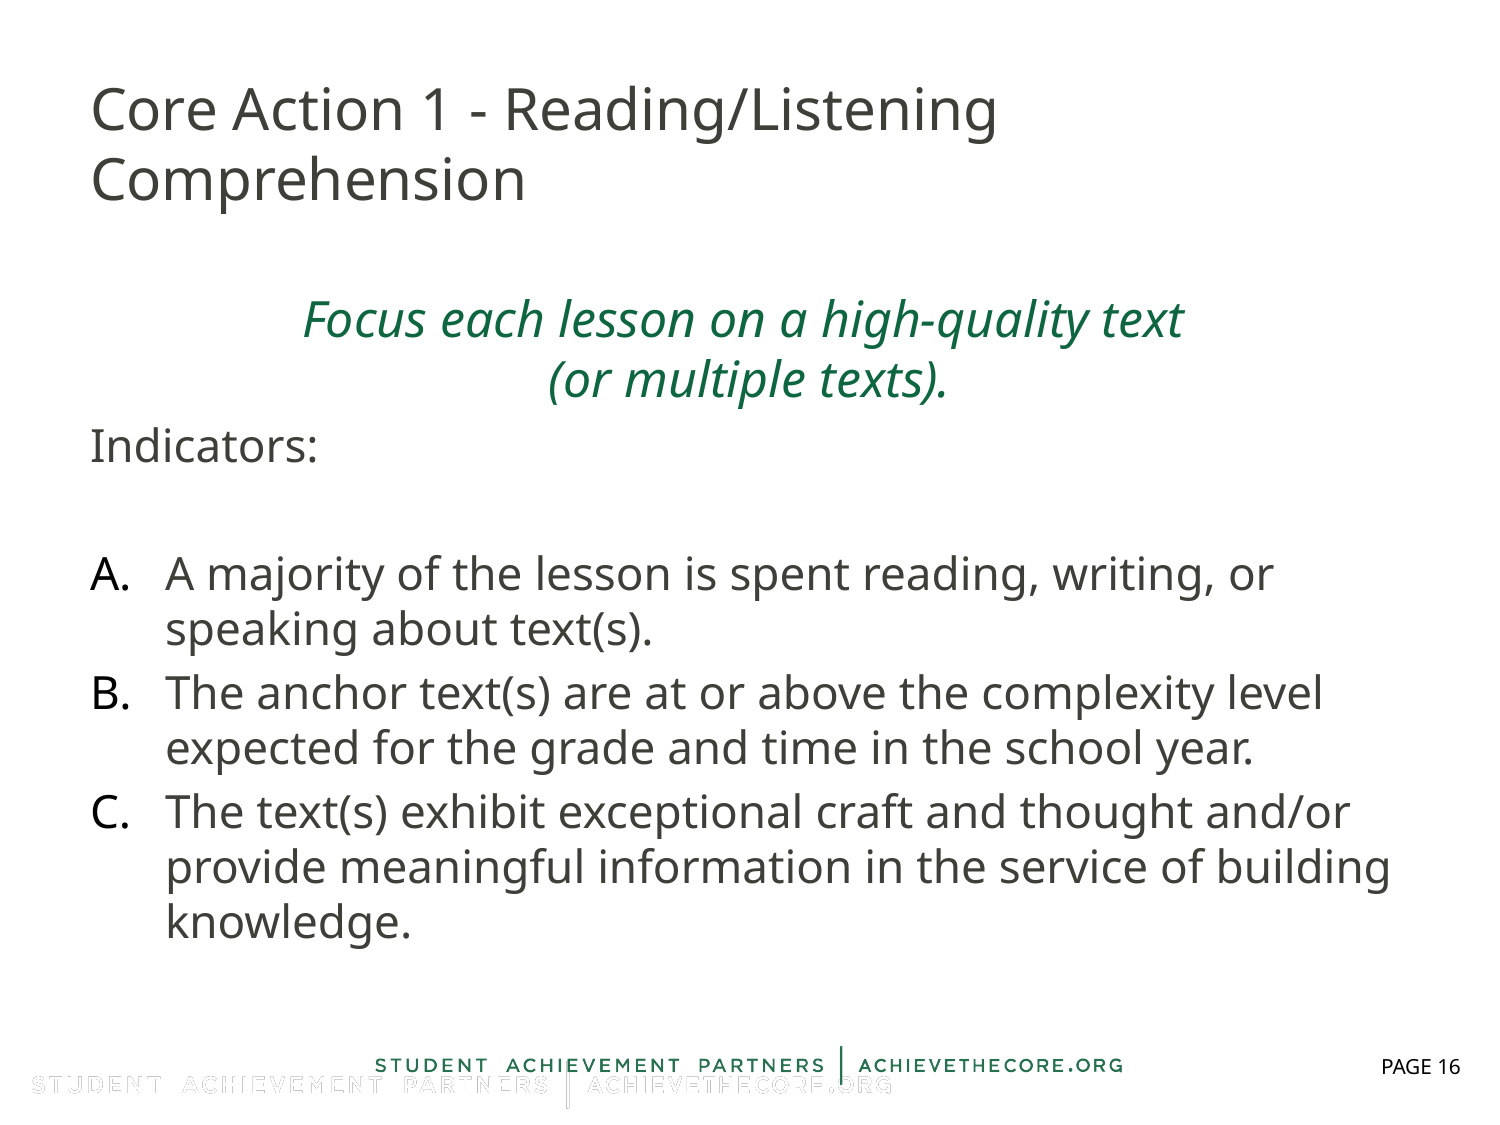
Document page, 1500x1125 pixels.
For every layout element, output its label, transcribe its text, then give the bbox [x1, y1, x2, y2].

title Core Action 1 - Reading/Listening Comprehension [75, 74, 1425, 210]
picture [12, 1046, 1122, 1112]
list Focus each lesson on a high-quality text (or multiple texts). Indicators: A majority of the lesson is spent reading, writing, or speaking about text(s). The anchor text(s) are at or above the complexity level expected for the grade and time in the school year. The text(s) exhibit exceptional craft and thought and/or provide meaningful information in the service of building knowledge. [75, 279, 1425, 1023]
